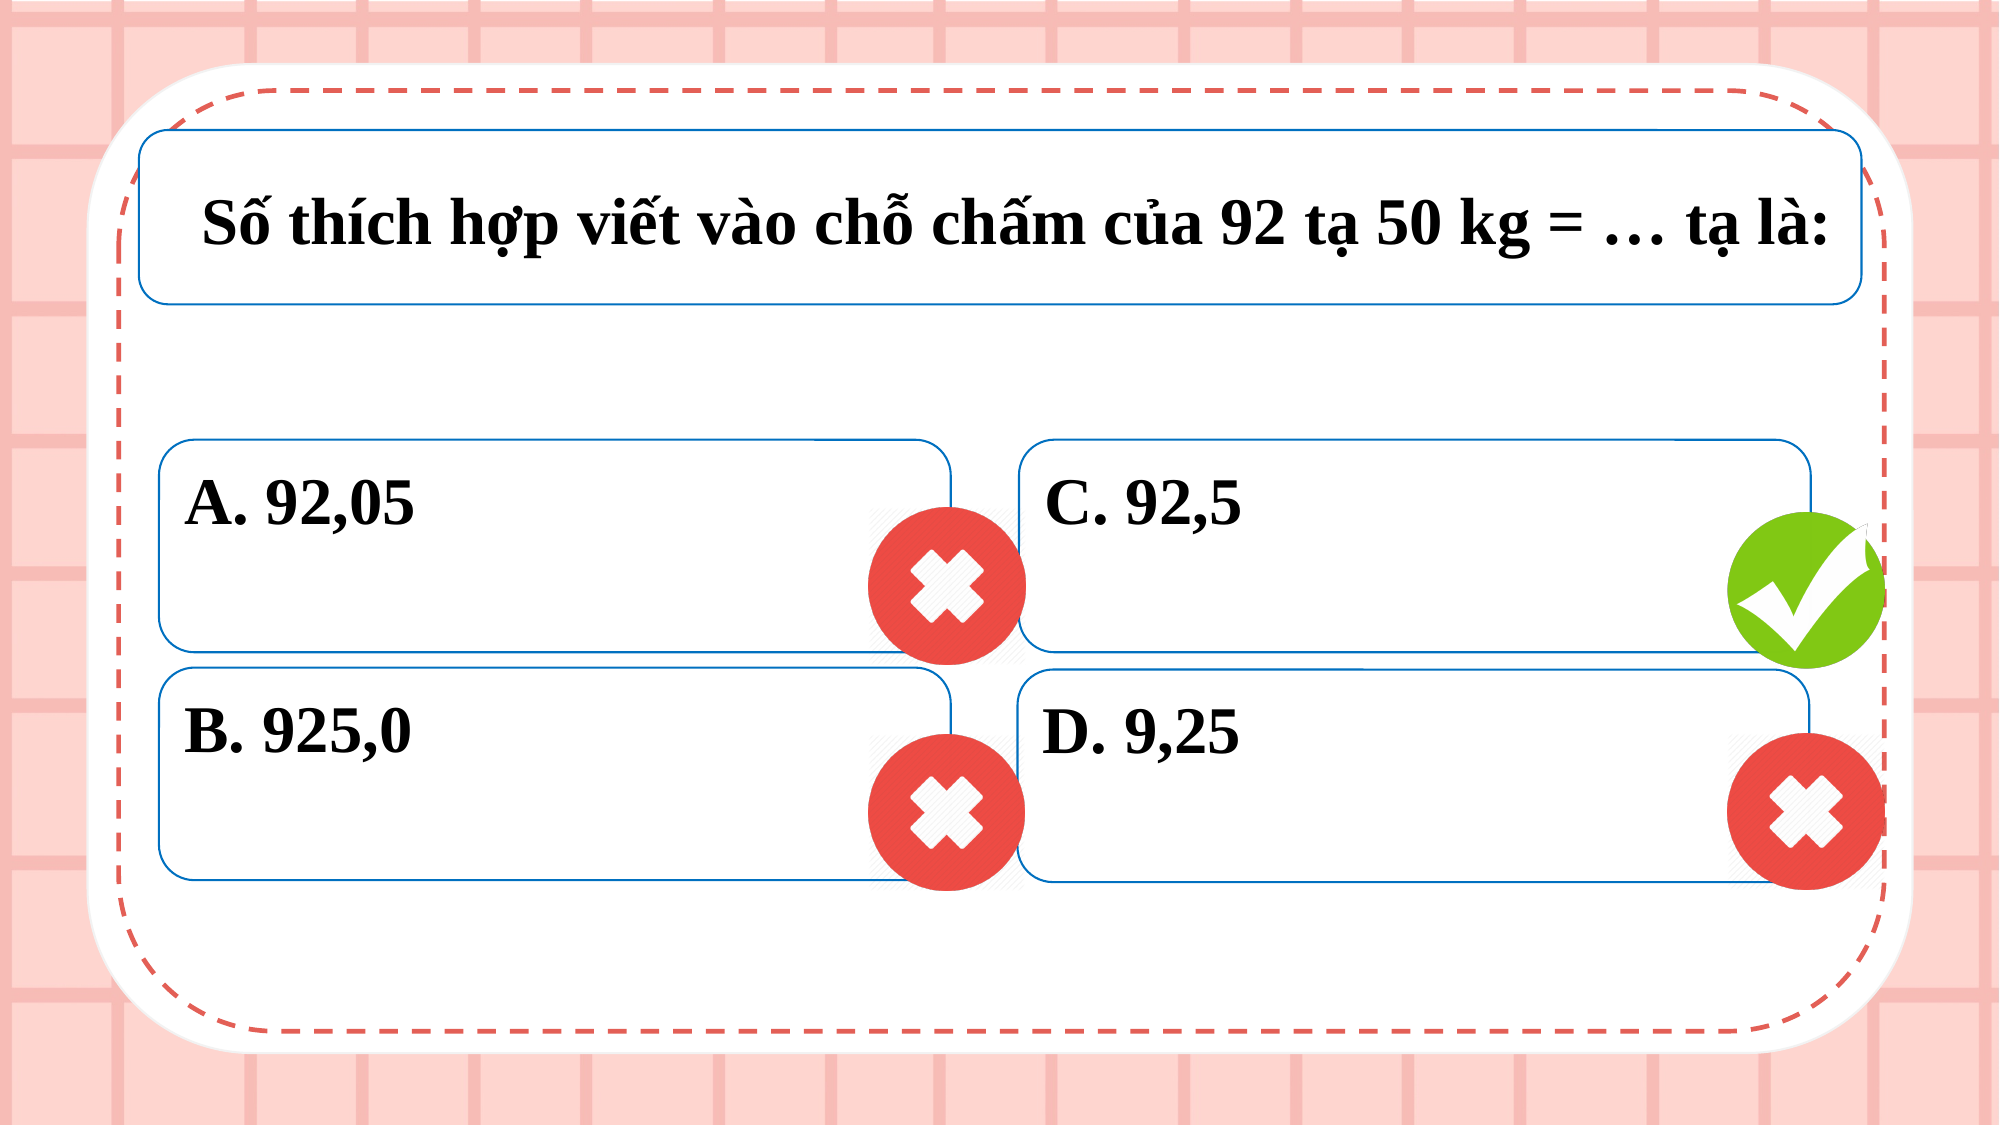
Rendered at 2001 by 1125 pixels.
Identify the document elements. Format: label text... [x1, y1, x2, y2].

text_box B. 925,0 [157, 666, 952, 882]
text_box [137, 128, 1863, 306]
picture [0, 0, 2000, 1125]
text_box D. 9,25 [1016, 668, 1811, 884]
text_box C. 92,5 [1017, 438, 1812, 654]
text_box A. 92,05 [157, 438, 952, 654]
text_box Số thích hợp viết vào chỗ chấm của 92 tạ 50 kg = … tạ là: [183, 170, 1853, 265]
